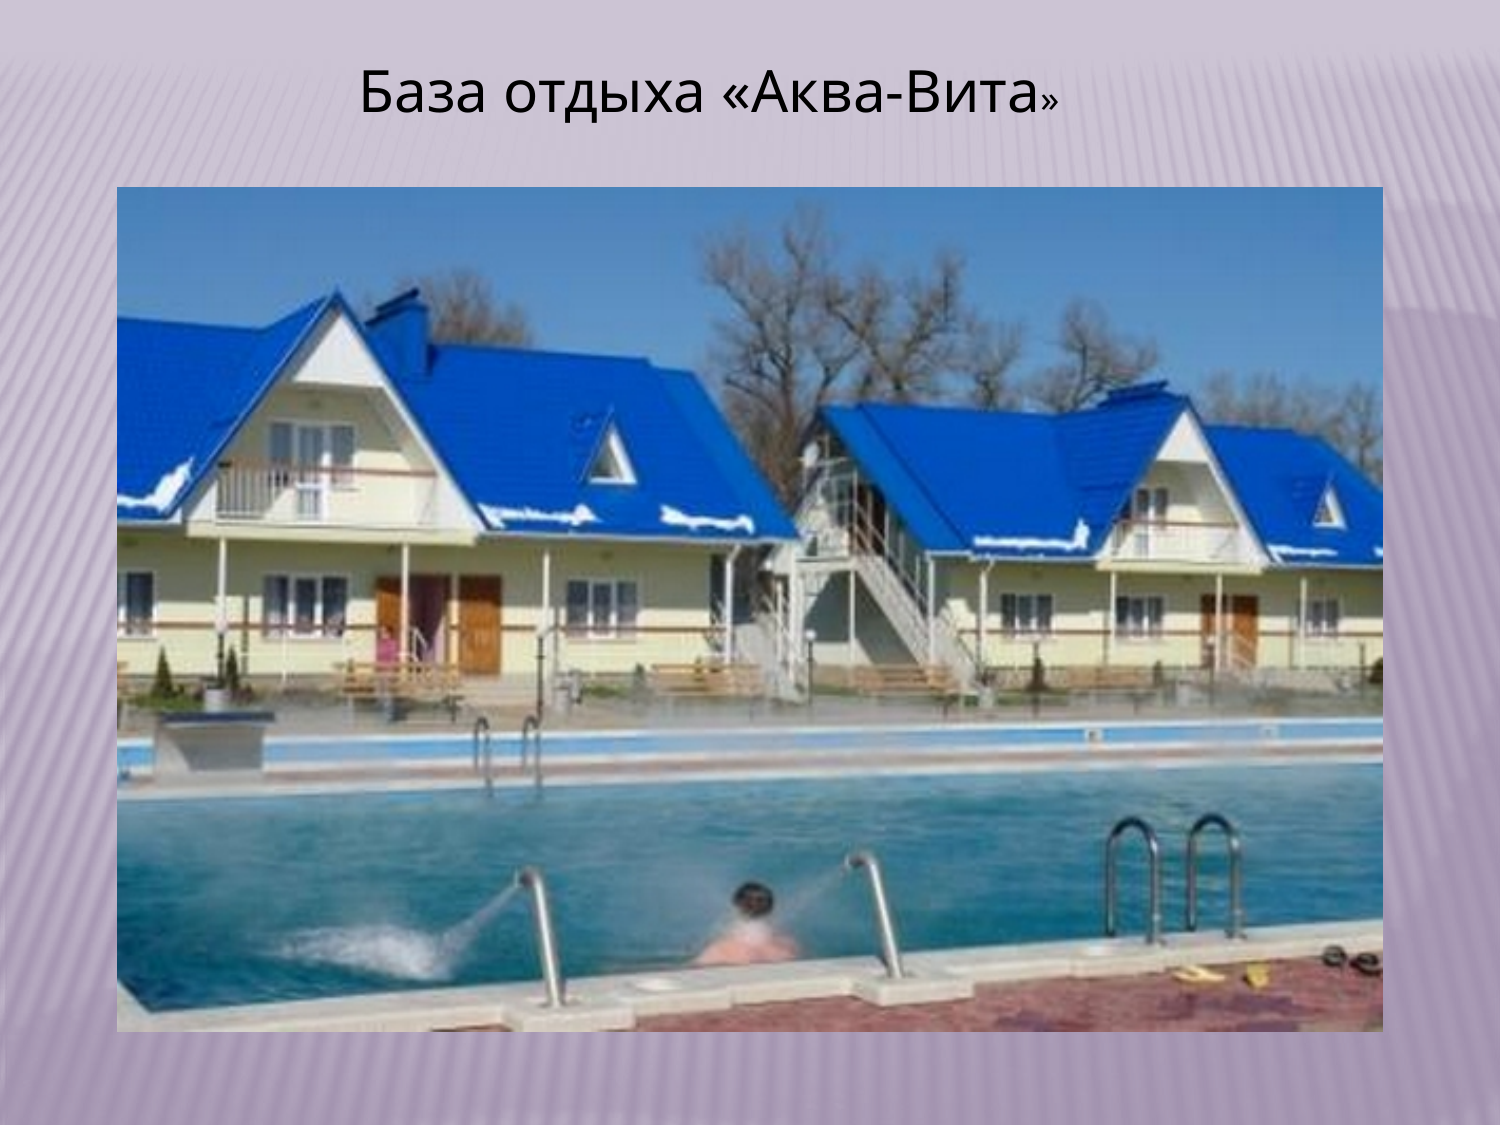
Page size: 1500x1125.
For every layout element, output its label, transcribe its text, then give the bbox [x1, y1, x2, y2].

text_box База отдыха «Аква-Вита» [339, 46, 1079, 132]
picture [116, 187, 1383, 1032]
